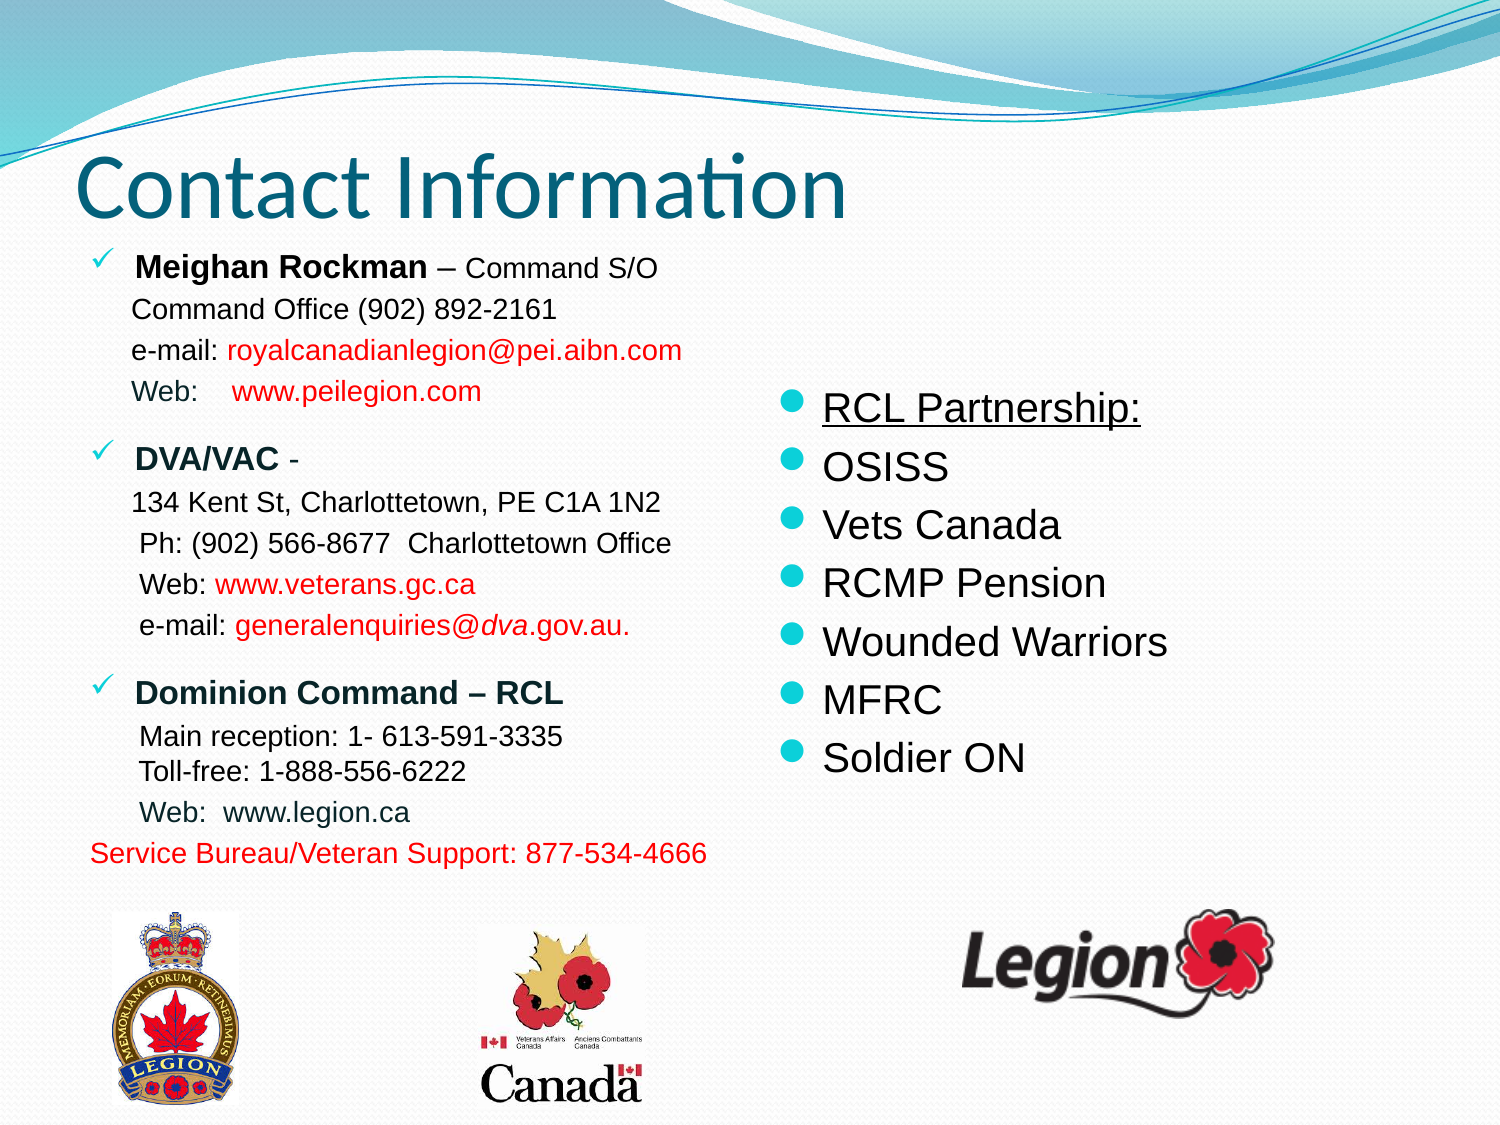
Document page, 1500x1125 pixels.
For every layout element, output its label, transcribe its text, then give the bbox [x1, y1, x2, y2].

list RCL Partnership: OSISS Vets Canada RCMP Pension Wounded Warriors MFRC Soldier ON [762, 314, 1425, 1043]
picture [962, 908, 1276, 1019]
picture [112, 912, 239, 1105]
list Meighan Rockman – Command S/O Command Office (902) 892-2161 e-mail: royalcanadianlegion@pei.aibn.com Web: www.peilegion.com DVA/VAC - 134 Kent St, Charlottetown, PE C1A 1N2 Ph: (902) 566-8677 Charlottetown Office Web: www.veterans.gc.ca e-mail: generalenquiries@dva.gov.au. Dominion Command – RCL Main reception: 1- 613-591-3335 Toll-free: 1-888-556-6222 Web: www.legion.ca Service Bureau/Veteran Support: 877-534-4666 [75, 237, 738, 1113]
picture [478, 924, 645, 1111]
title Contact Information [75, 115, 1425, 238]
